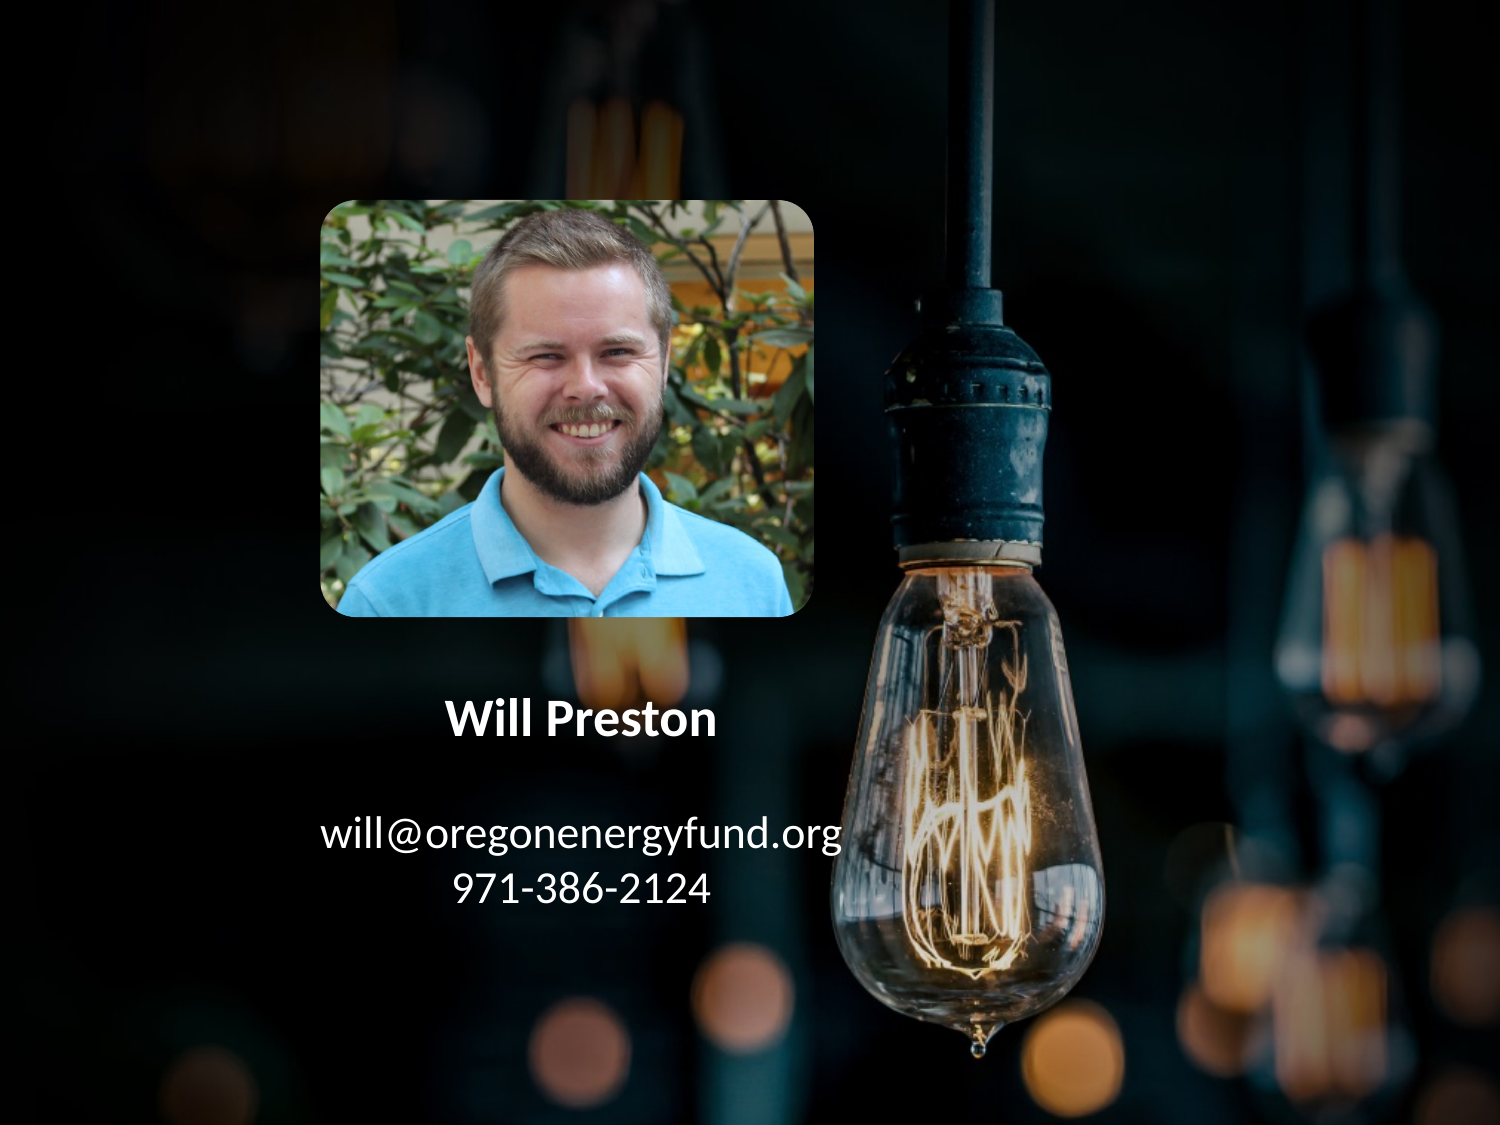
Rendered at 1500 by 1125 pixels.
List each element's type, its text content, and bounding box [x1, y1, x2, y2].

text_box Will Preston will@oregonenergyfund.org 971-386-2124 [300, 675, 863, 920]
picture [0, 0, 1500, 1125]
